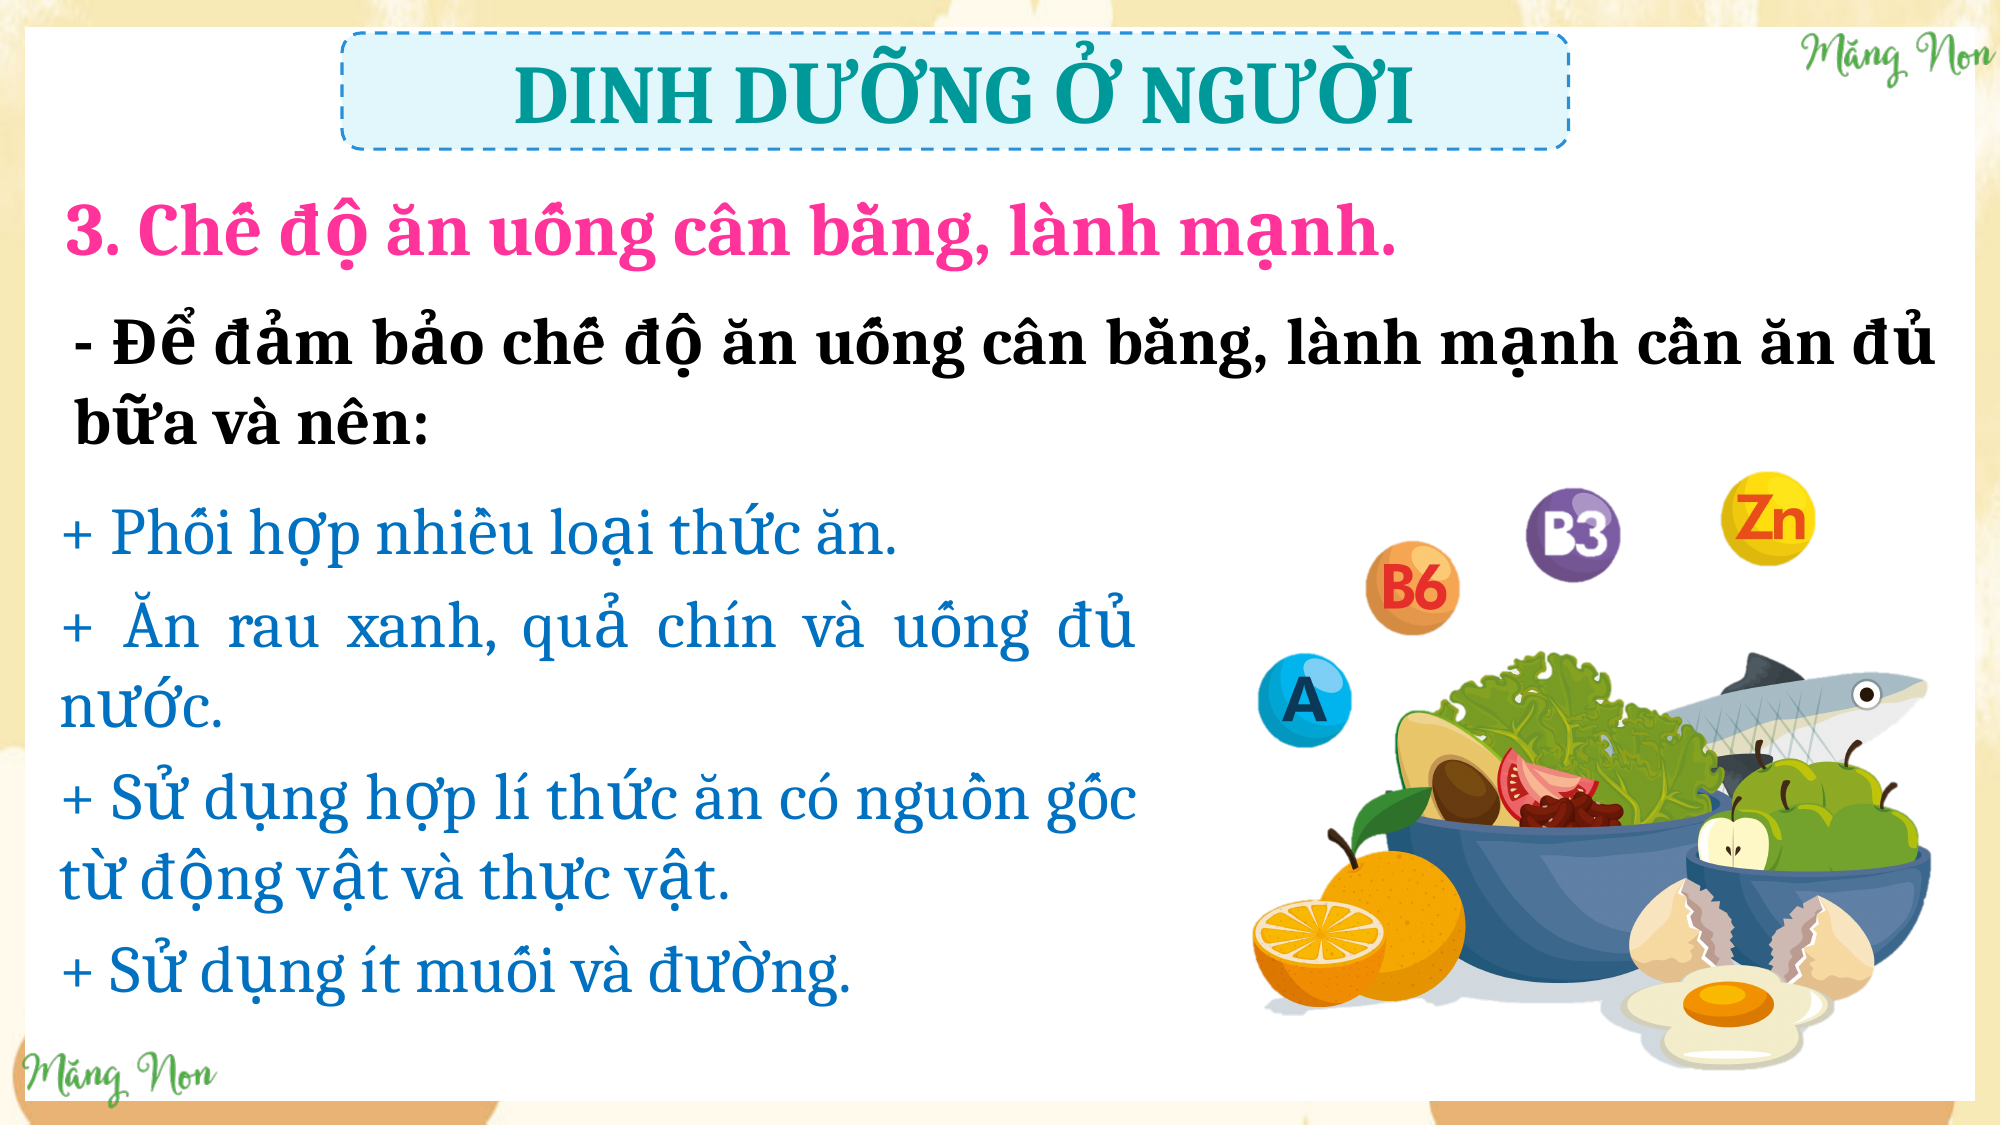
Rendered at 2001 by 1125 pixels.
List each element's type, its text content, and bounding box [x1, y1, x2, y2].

text_box - Để đảm bảo chế độ ăn uống cân bằng, lành mạnh cần ăn đủ bữa và nên: [59, 290, 1952, 466]
picture [0, 0, 2001, 1125]
text_box 3. Chế độ ăn uống cân bằng, lành mạnh. [51, 173, 1904, 278]
text_box + Phối hợp nhiều loại thức ăn. + Ăn rau xanh, quả chín và uống đủ nước. + Sử dụng hợp lí thức ăn có nguồn gốc từ động vật và thực vật. + Sử dụng ít muối và đường. [44, 480, 1152, 1013]
text_box [25, 27, 1975, 1101]
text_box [342, 33, 1569, 150]
